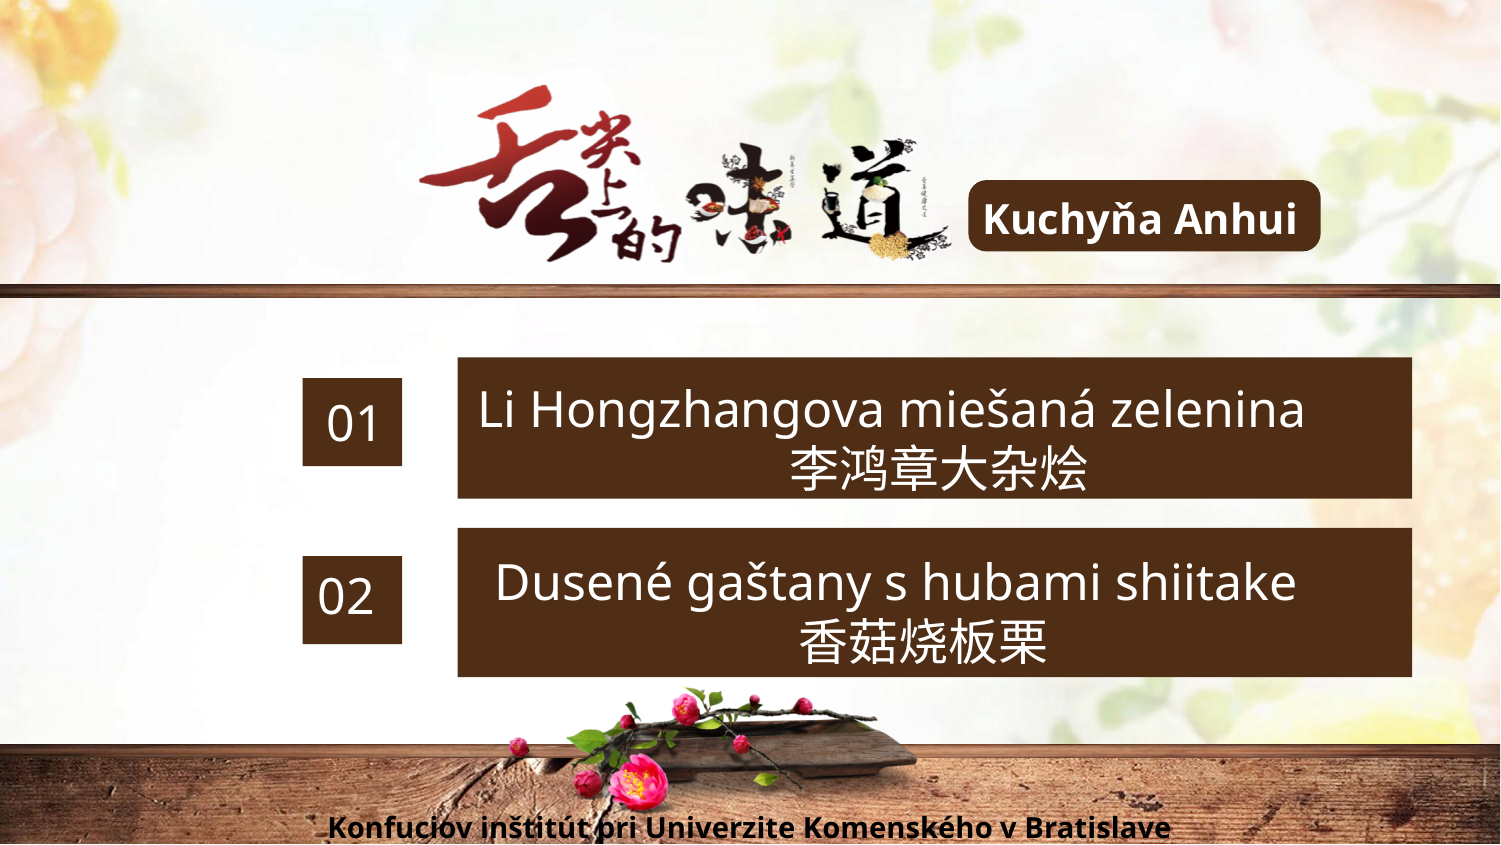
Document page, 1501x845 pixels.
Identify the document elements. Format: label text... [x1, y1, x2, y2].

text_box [457, 357, 1418, 507]
text_box 02 [302, 557, 396, 633]
text_box [301, 376, 404, 468]
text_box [968, 179, 1321, 252]
picture [0, 681, 1501, 844]
text_box [301, 554, 396, 646]
picture [0, 284, 1501, 298]
picture [401, 60, 990, 282]
text_box 01 [311, 384, 412, 459]
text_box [401, 527, 1458, 681]
